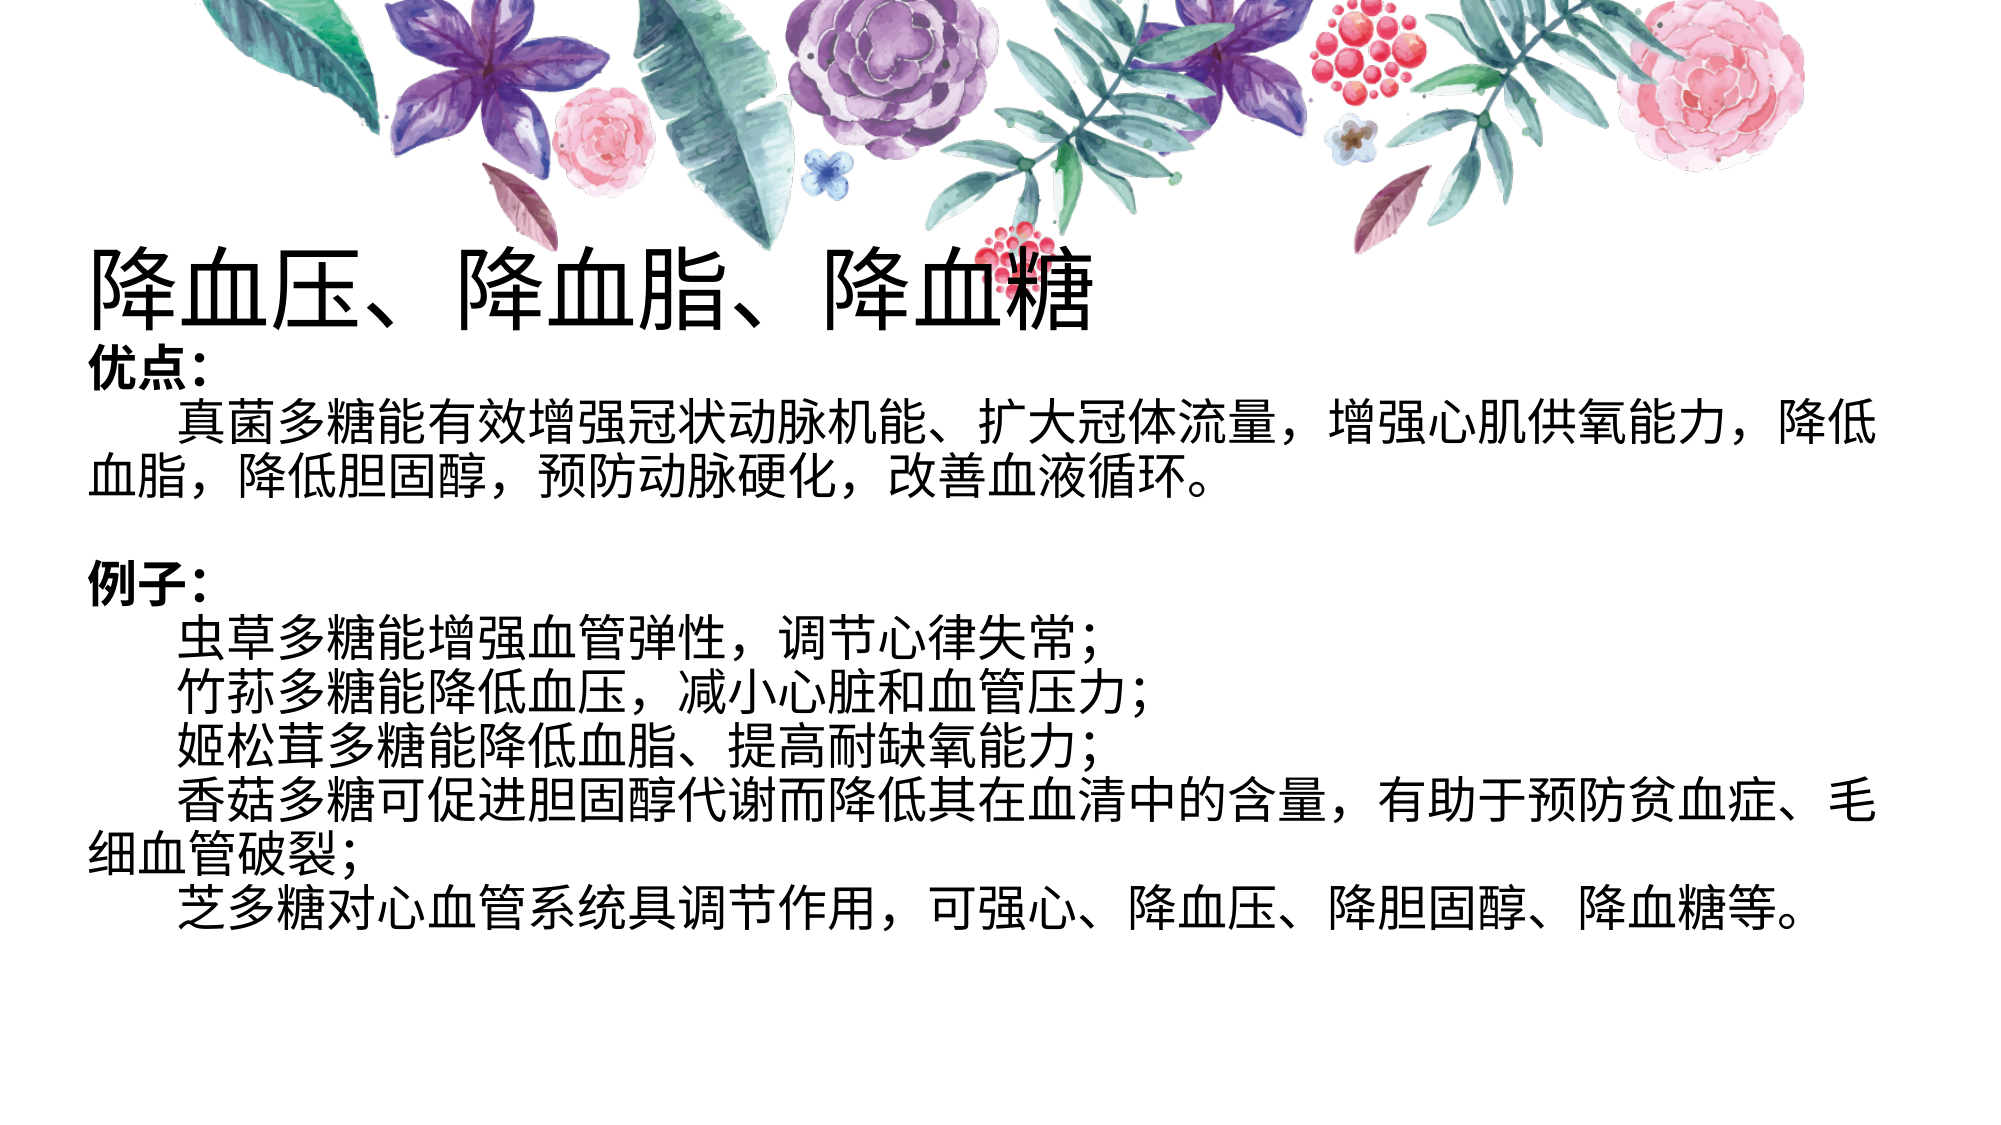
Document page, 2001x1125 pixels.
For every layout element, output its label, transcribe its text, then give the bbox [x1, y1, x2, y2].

picture [195, 0, 1805, 125]
title 降血压、降血脂、降血糖 优点： 真菌多糖能有效增强冠状动脉机能、扩大冠体流量，增强心肌供氧能力，降低血脂，降低胆固醇，预防动脉硬化，改善血液循环。 例子： 虫草多糖能增强血管弹性，调节心律失常； 竹荪多糖能降低血压，减小心脏和血管压力； 姬松茸多糖能降低血脂、提高耐缺氧能力； 香菇多糖可促进胆固醇代谢而降低其在血清中的含量，有助于预防贫血症、毛细血管破裂； 芝多糖对心血管系统具调节作用，可强心、降血压、降胆固醇、降血糖等。 [72, 125, 1928, 1057]
